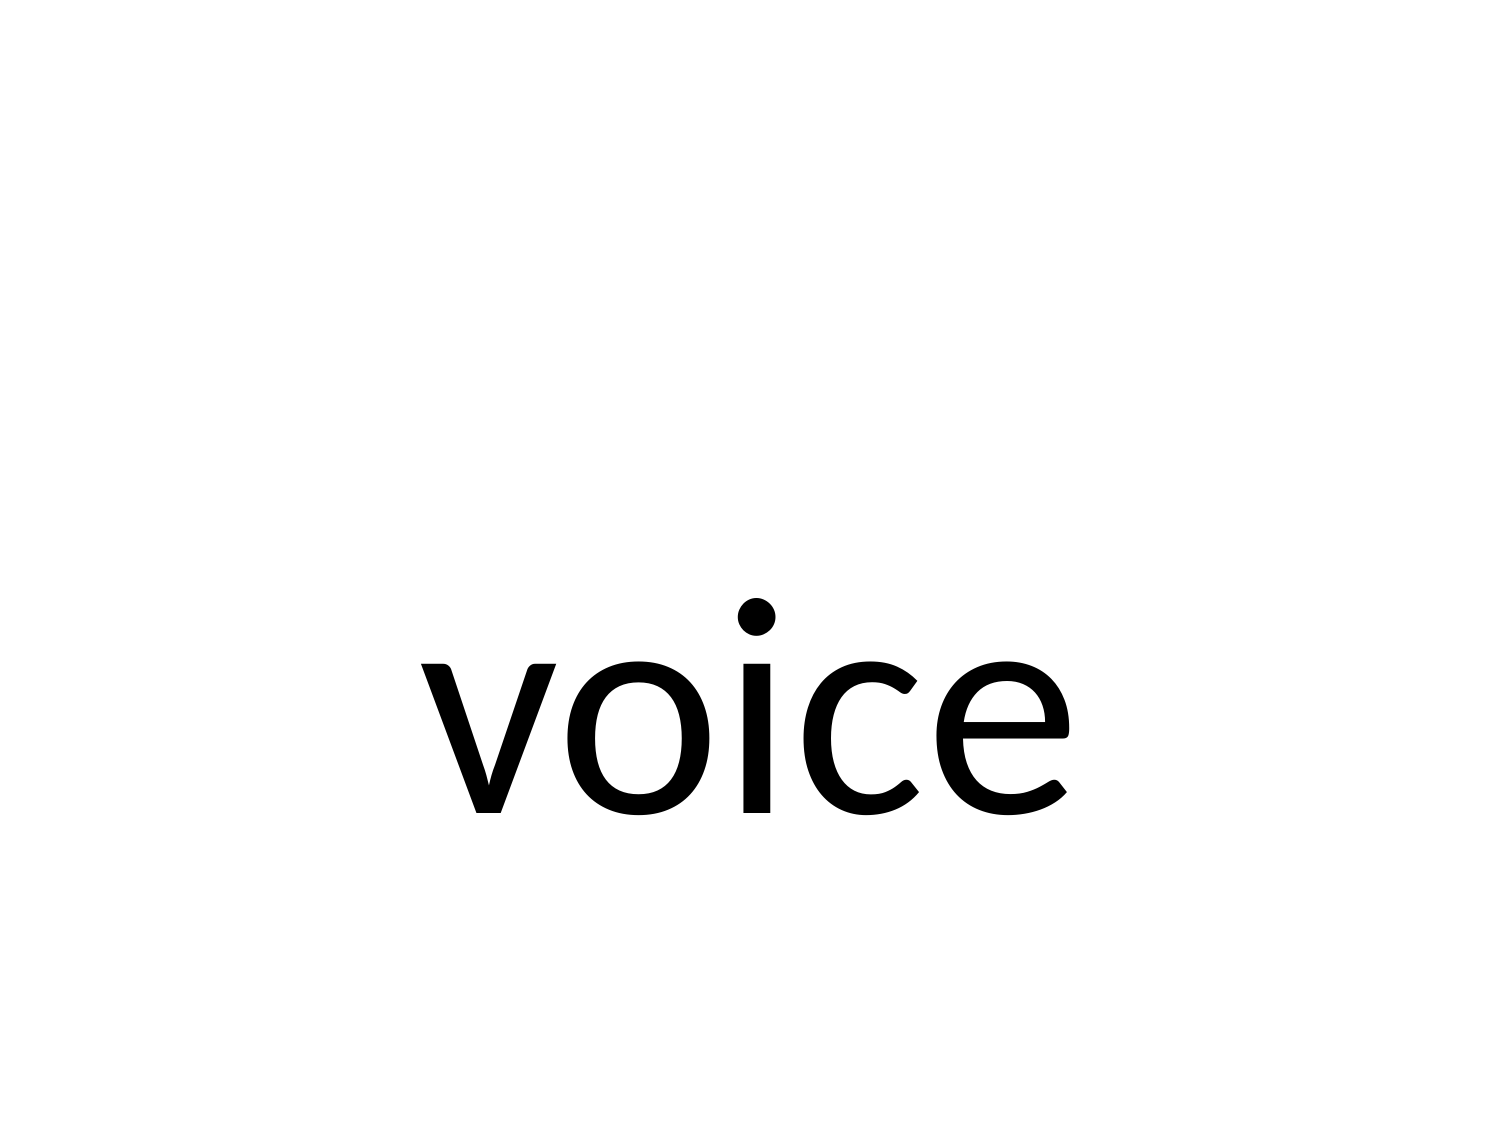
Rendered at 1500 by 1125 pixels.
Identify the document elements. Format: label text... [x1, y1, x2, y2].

list voice [75, 191, 1425, 934]
